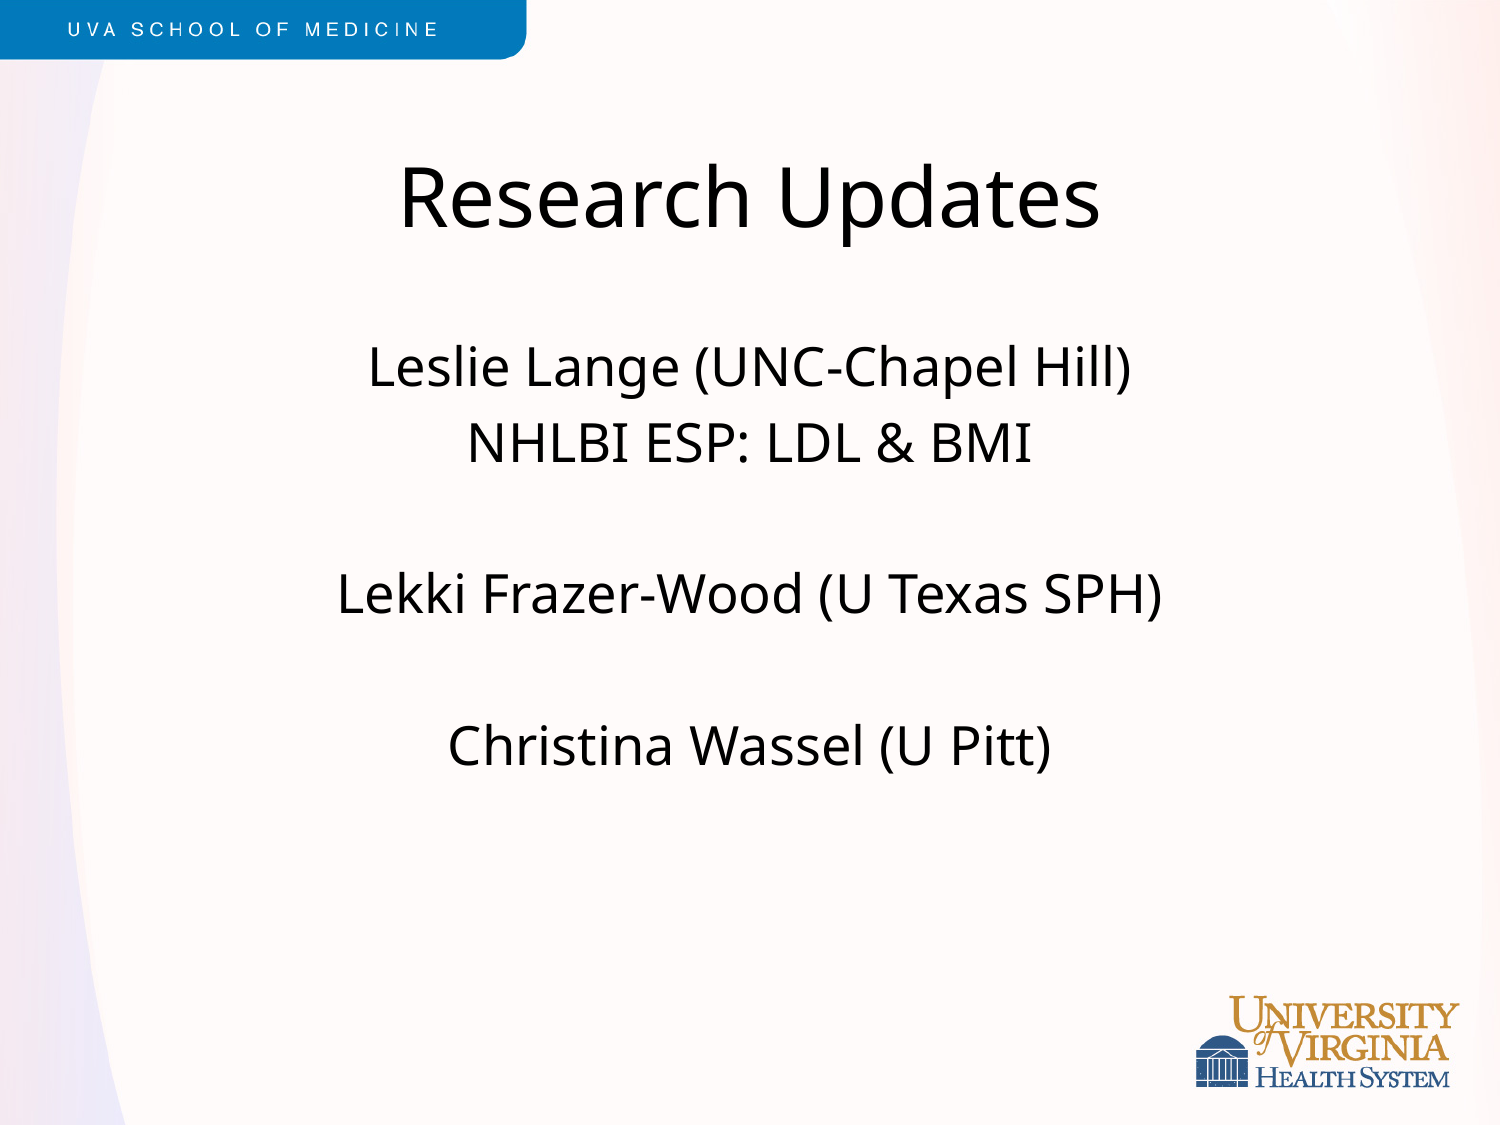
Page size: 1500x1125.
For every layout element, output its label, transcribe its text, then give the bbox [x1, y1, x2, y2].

picture [0, 0, 1500, 1125]
title Research Updates [112, 99, 1388, 288]
list Leslie Lange (UNC-Chapel Hill) NHLBI ESP: LDL & BMI Lekki Frazer-Wood (U Texas SPH) Christina Wassel (U Pitt) [112, 324, 1388, 1001]
